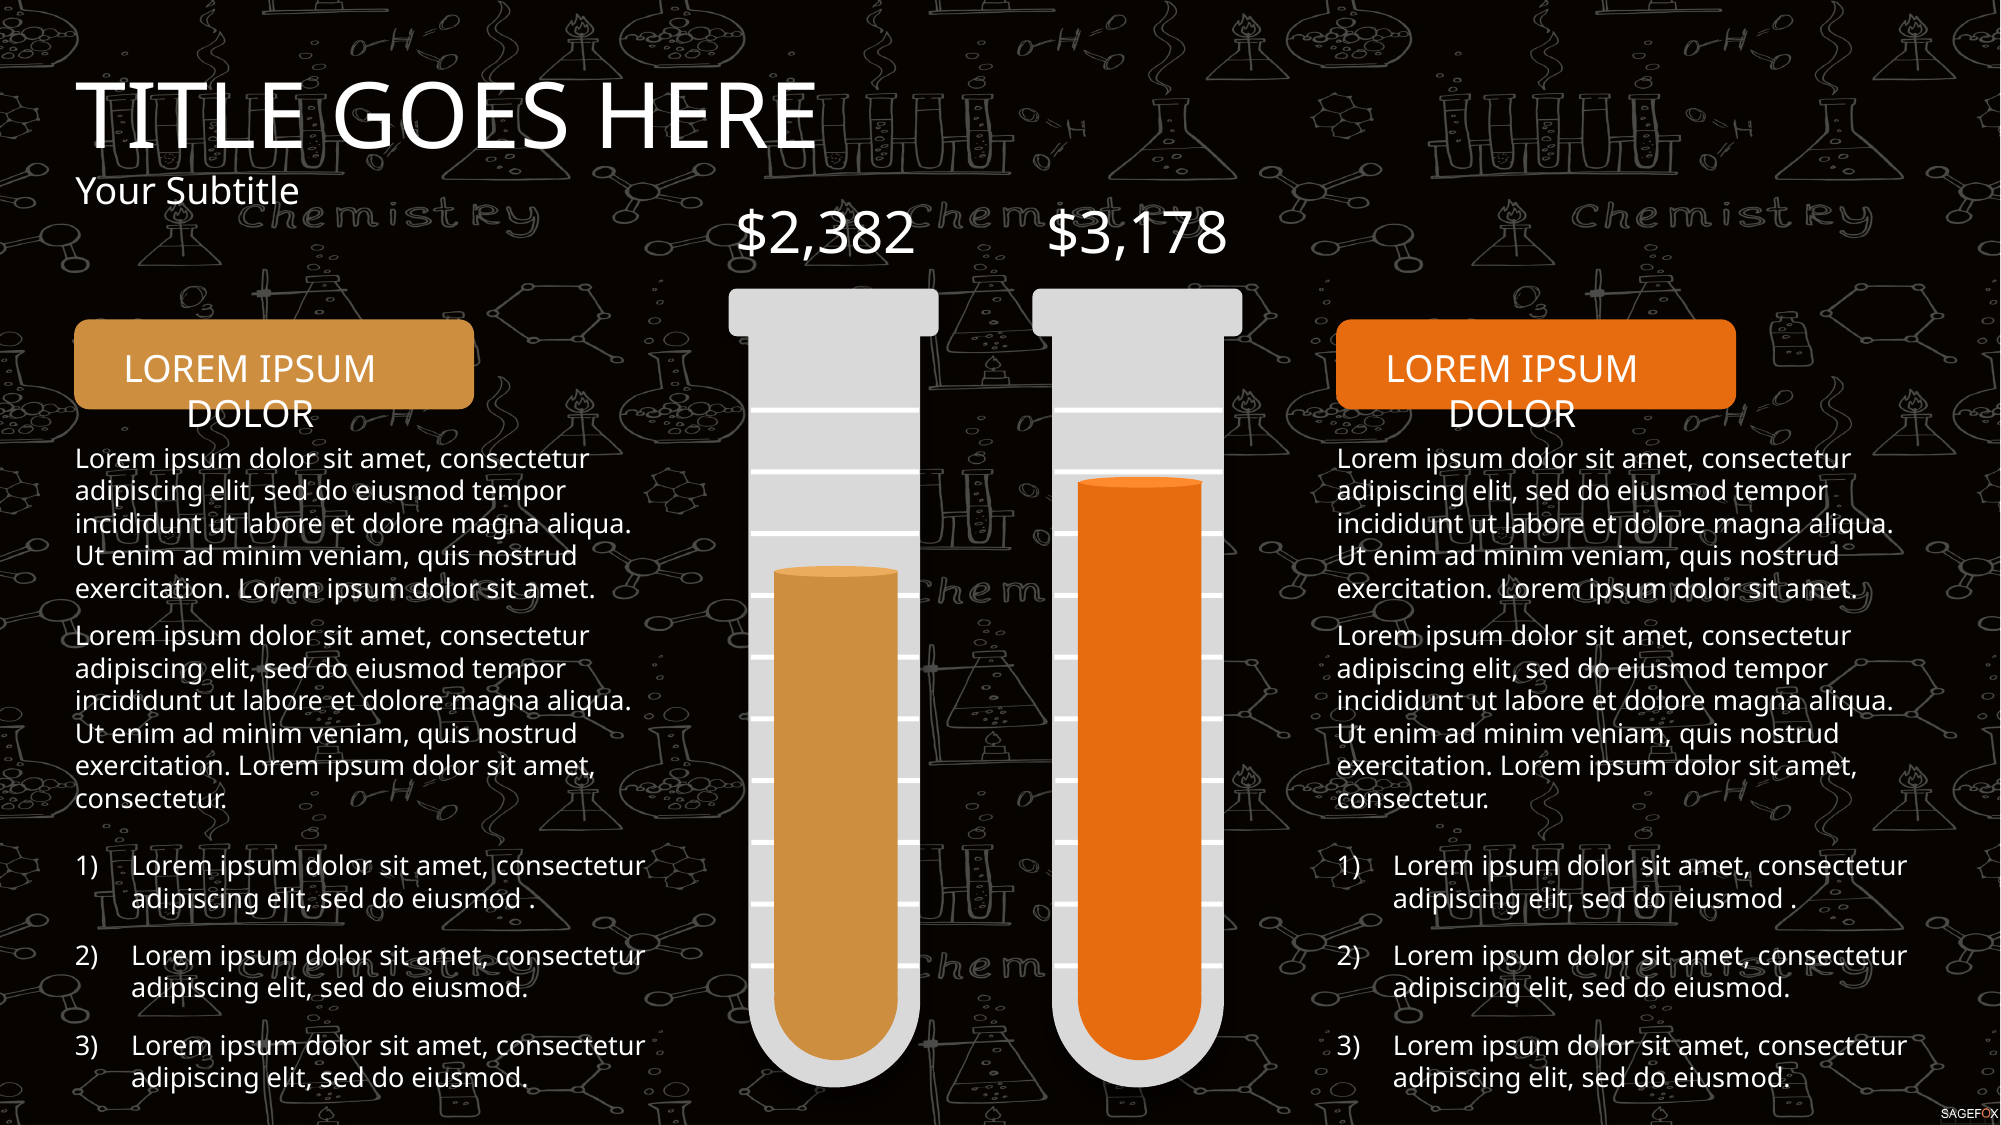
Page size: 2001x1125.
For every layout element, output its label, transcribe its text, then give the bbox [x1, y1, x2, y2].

text_box $2,382 [713, 220, 939, 266]
picture [0, 0, 2001, 1125]
text_box Lorem ipsum dolor sit amet, consectetur adipiscing elit, sed do eiusmod tempor incididunt ut labore et dolore magna aliqua. Ut enim ad minim veniam, quis nostrud exercitation. Lorem ipsum dolor sit amet. Lorem ipsum dolor sit amet, consectetur adipiscing elit, sed do eiusmod tempor incididunt ut labore et dolore magna aliqua. Ut enim ad minim veniam, quis nostrud exercitation. Lorem ipsum dolor sit amet, consectetur. Lorem ipsum dolor sit amet, consectetur adipiscing elit, sed do eiusmod . Lorem ipsum dolor sit amet, consectetur adipiscing elit, sed do eiusmod. Lorem ipsum dolor sit amet, consectetur adipiscing elit, sed do eiusmod. [1321, 433, 1941, 1101]
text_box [74, 319, 475, 410]
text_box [1336, 319, 1737, 410]
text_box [728, 288, 939, 1088]
text_box $3,178 [1024, 195, 1250, 266]
text_box TITLE GOES HERE Your Subtitle [60, 49, 1036, 220]
text_box Lorem ipsum dolor sit amet, consectetur adipiscing elit, sed do eiusmod tempor incididunt ut labore et dolore magna aliqua. Ut enim ad minim veniam, quis nostrud exercitation. Lorem ipsum dolor sit amet. Lorem ipsum dolor sit amet, consectetur adipiscing elit, sed do eiusmod tempor incididunt ut labore et dolore magna aliqua. Ut enim ad minim veniam, quis nostrud exercitation. Lorem ipsum dolor sit amet, consectetur. Lorem ipsum dolor sit amet, consectetur adipiscing elit, sed do eiusmod . Lorem ipsum dolor sit amet, consectetur adipiscing elit, sed do eiusmod. Lorem ipsum dolor sit amet, consectetur adipiscing elit, sed do eiusmod. [59, 433, 679, 1101]
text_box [1077, 476, 1203, 993]
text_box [774, 566, 898, 993]
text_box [1032, 288, 1243, 1088]
